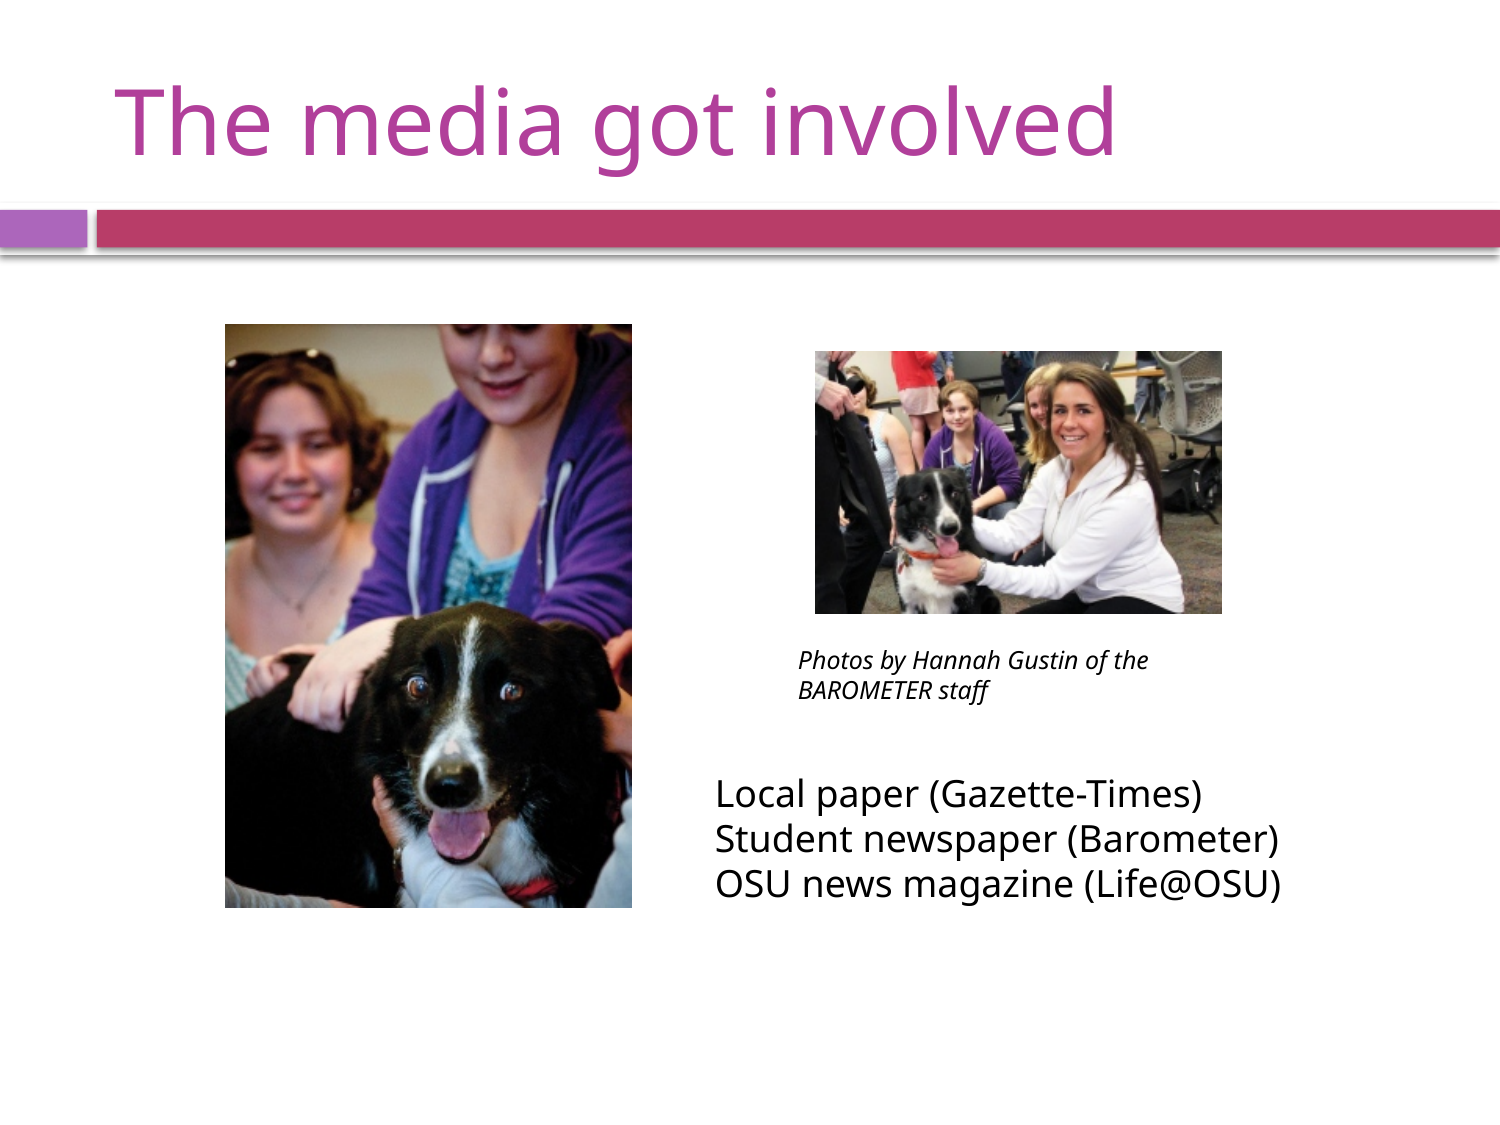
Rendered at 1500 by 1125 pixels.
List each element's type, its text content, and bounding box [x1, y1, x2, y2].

picture [224, 324, 632, 909]
text_box Photos by Hannah Gustin of the BAROMETER staff [783, 637, 1258, 713]
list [815, 350, 1223, 615]
title The media got involved [99, 37, 1438, 201]
text_box Local paper (Gazette-Times) Student newspaper (Barometer) OSU news magazine (Life@OSU) [699, 762, 1413, 913]
